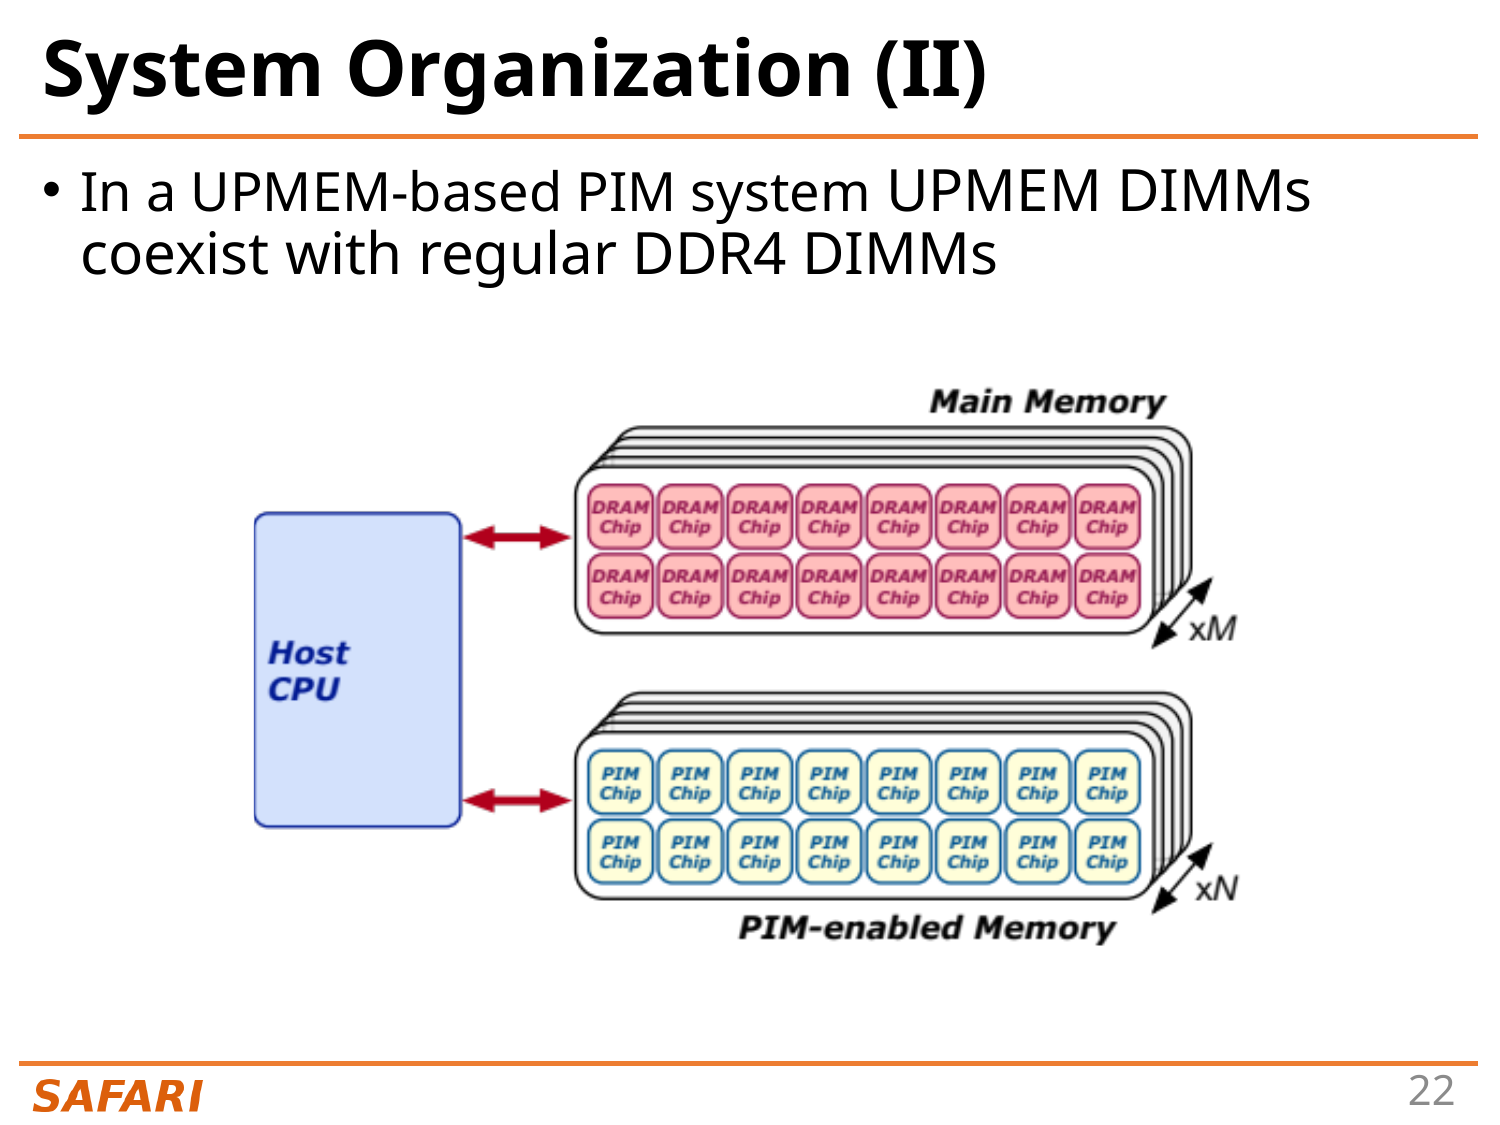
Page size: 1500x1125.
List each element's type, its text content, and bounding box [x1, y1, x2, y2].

list In a UPMEM-based PIM system UPMEM DIMMs coexist with regular DDR4 DIMMs [27, 153, 1487, 1022]
title System Organization (II) [27, 21, 1487, 122]
picture [31, 1070, 209, 1122]
picture [253, 366, 1246, 958]
